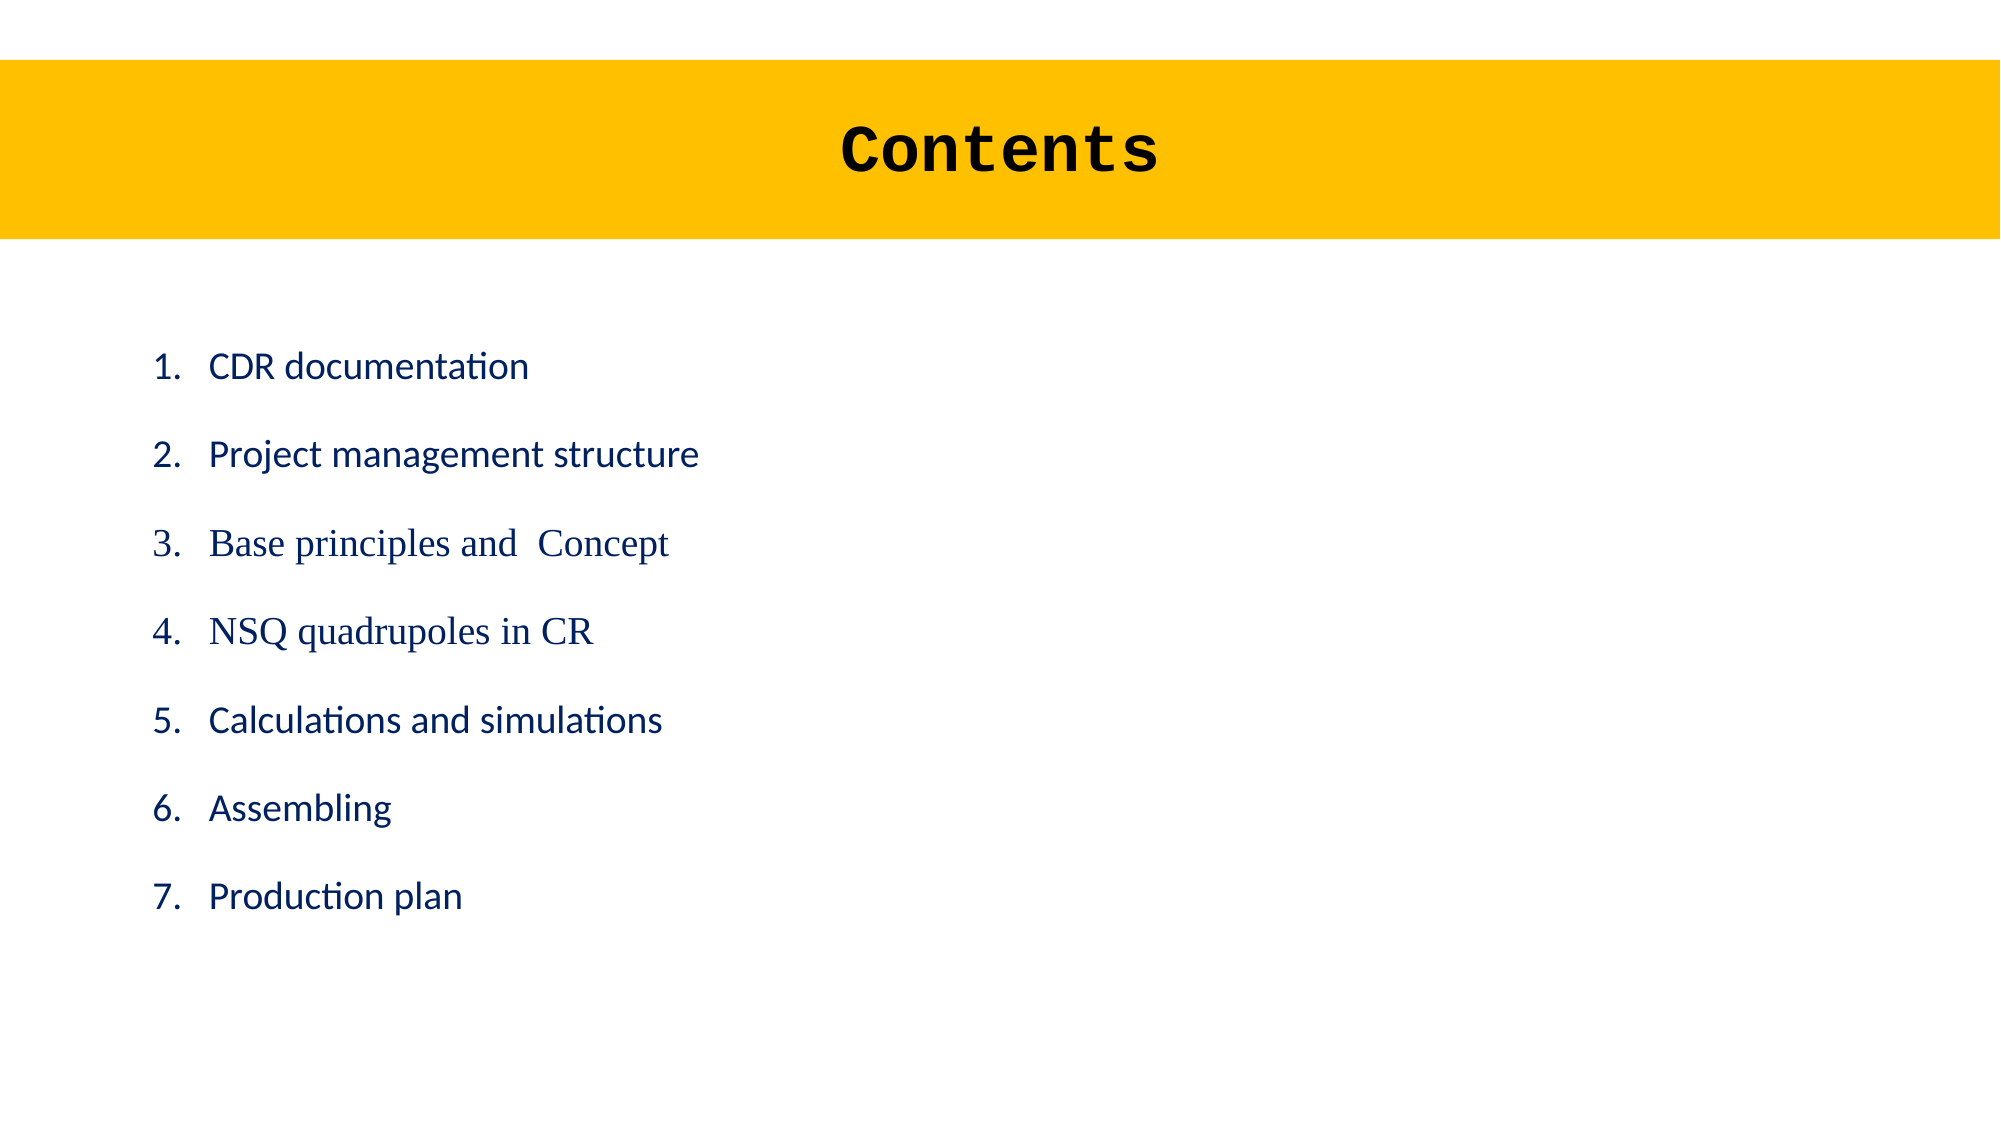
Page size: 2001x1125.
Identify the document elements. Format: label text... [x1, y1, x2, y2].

list CDR documentation Project management structure Base principles and Concept NSQ quadrupoles in CR Calculations and simulations Assembling Production plan [137, 299, 1863, 1014]
title Contents [0, 59, 2000, 240]
